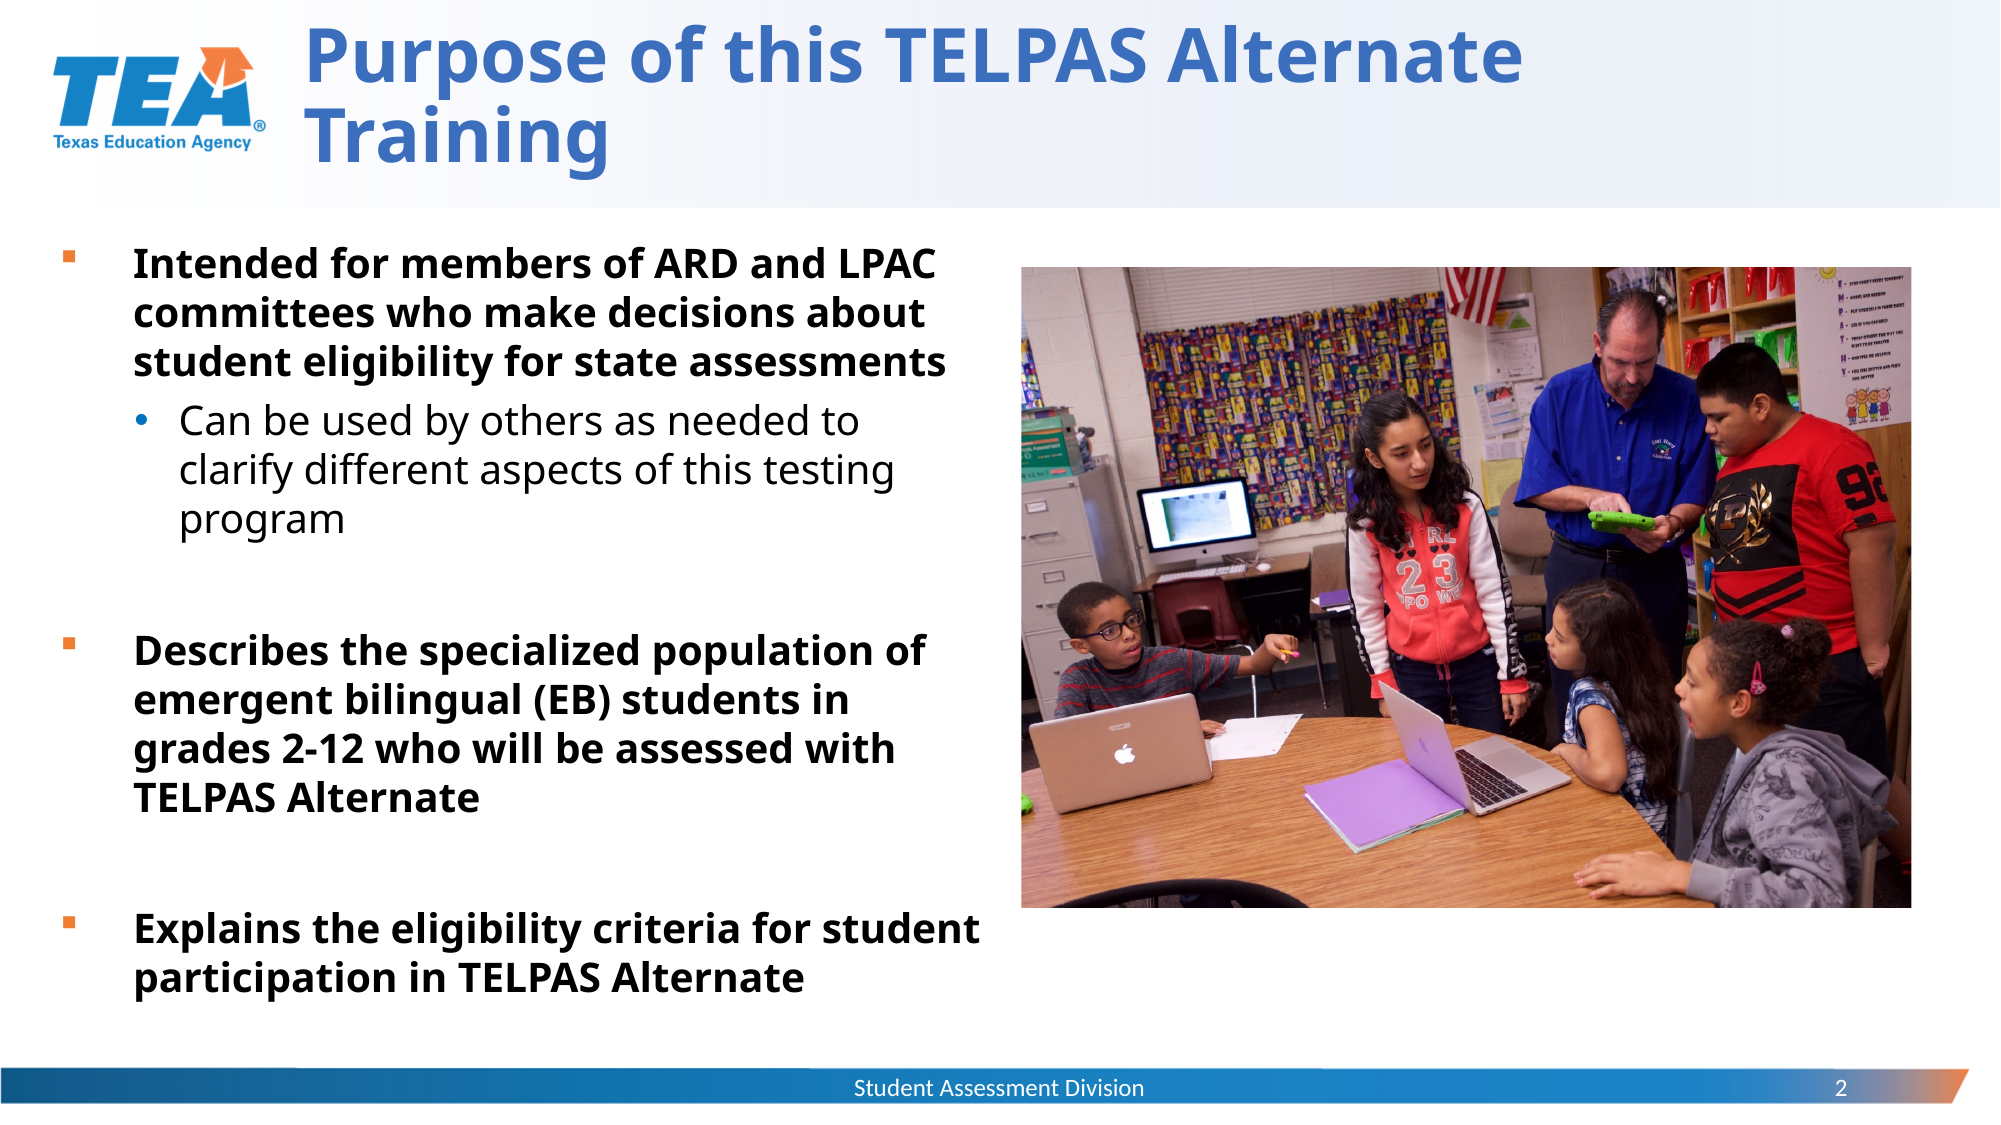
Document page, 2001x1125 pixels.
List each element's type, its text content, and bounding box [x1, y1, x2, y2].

title Purpose of this TELPAS Alternate Training [288, 40, 1863, 157]
picture [0, 0, 2001, 1125]
list Intended for members of ARD and LPAC committees who make decisions about student eligibility for state assessments Can be used by others as needed to clarify different aspects of this testing program Describes the specialized population of emergent bilingual (EB) students in grades 2-12 who will be assessed with TELPAS Alternate Explains the eligibility criteria for student participation in TELPAS Alternate [44, 230, 1000, 1056]
slide_number 2 [1412, 1071, 1863, 1103]
footer Student Assessment Division [662, 1071, 1338, 1103]
